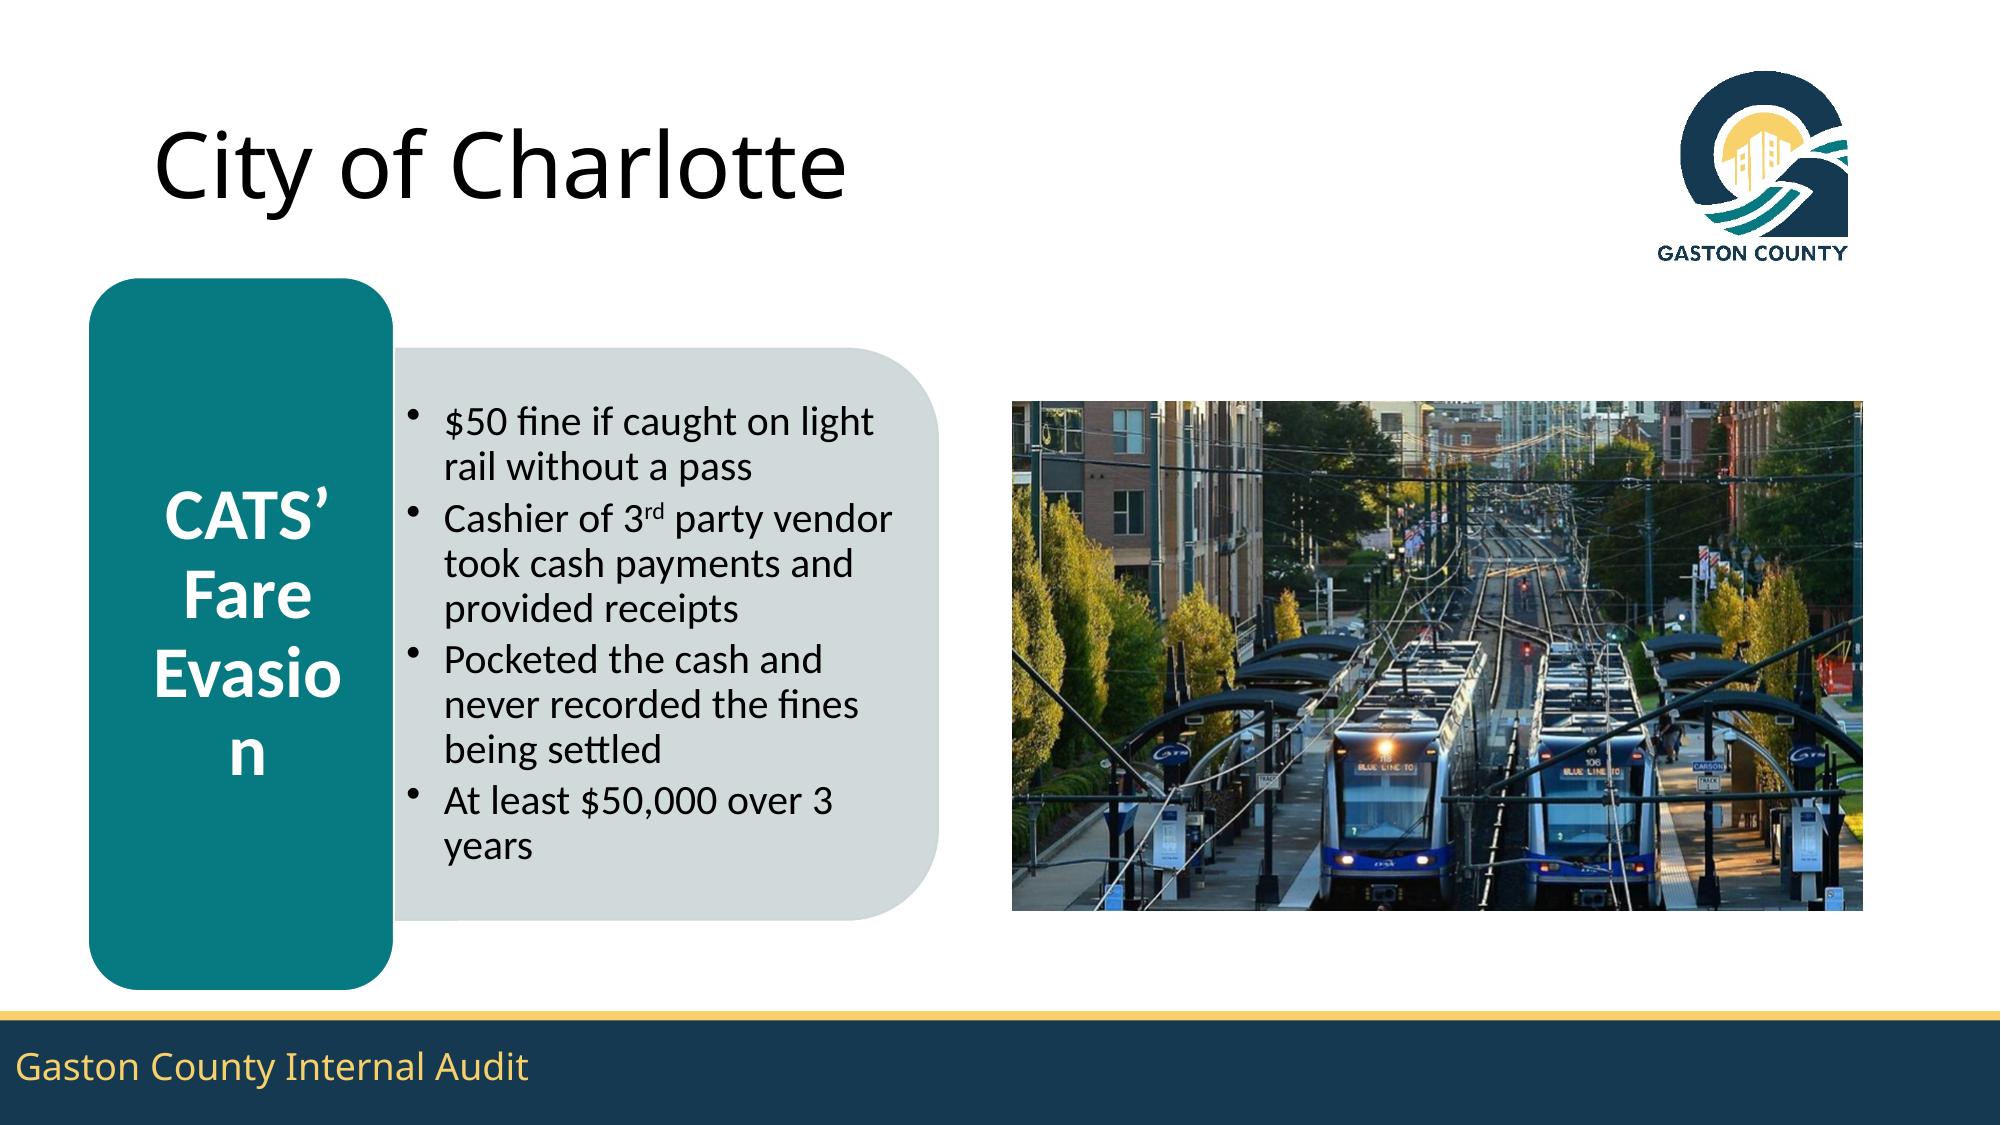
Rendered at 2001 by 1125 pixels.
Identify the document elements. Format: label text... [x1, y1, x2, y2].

text_box Gaston County Internal Audit [0, 1035, 1000, 1096]
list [87, 277, 938, 992]
title City of Charlotte [137, 59, 1863, 278]
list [1012, 401, 1863, 911]
